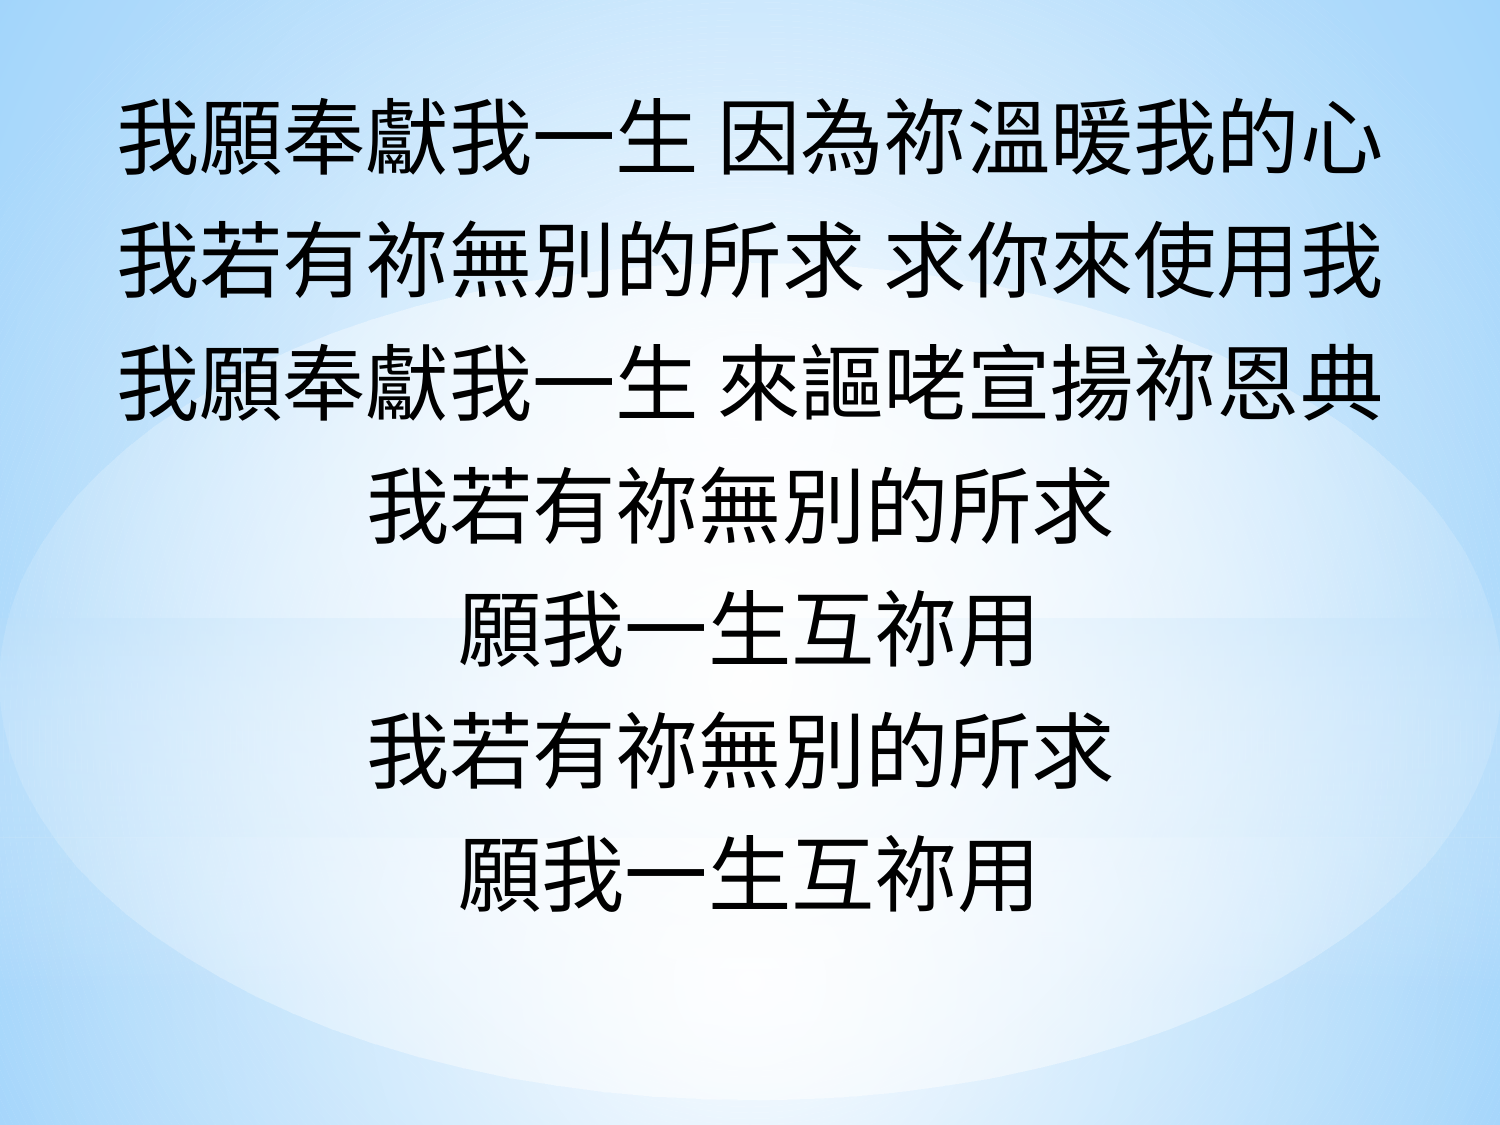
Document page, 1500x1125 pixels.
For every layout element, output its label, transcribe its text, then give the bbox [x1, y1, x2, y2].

text_box 我願奉獻我一生 因為祢溫暖我的心 我若有祢無別的所求 求你來使用我 我願奉獻我一生 來謳咾宣揚祢恩典 我若有祢無別的所求 願我一生互祢用 我若有祢無別的所求 願我一生互祢用 [37, 54, 1463, 1036]
